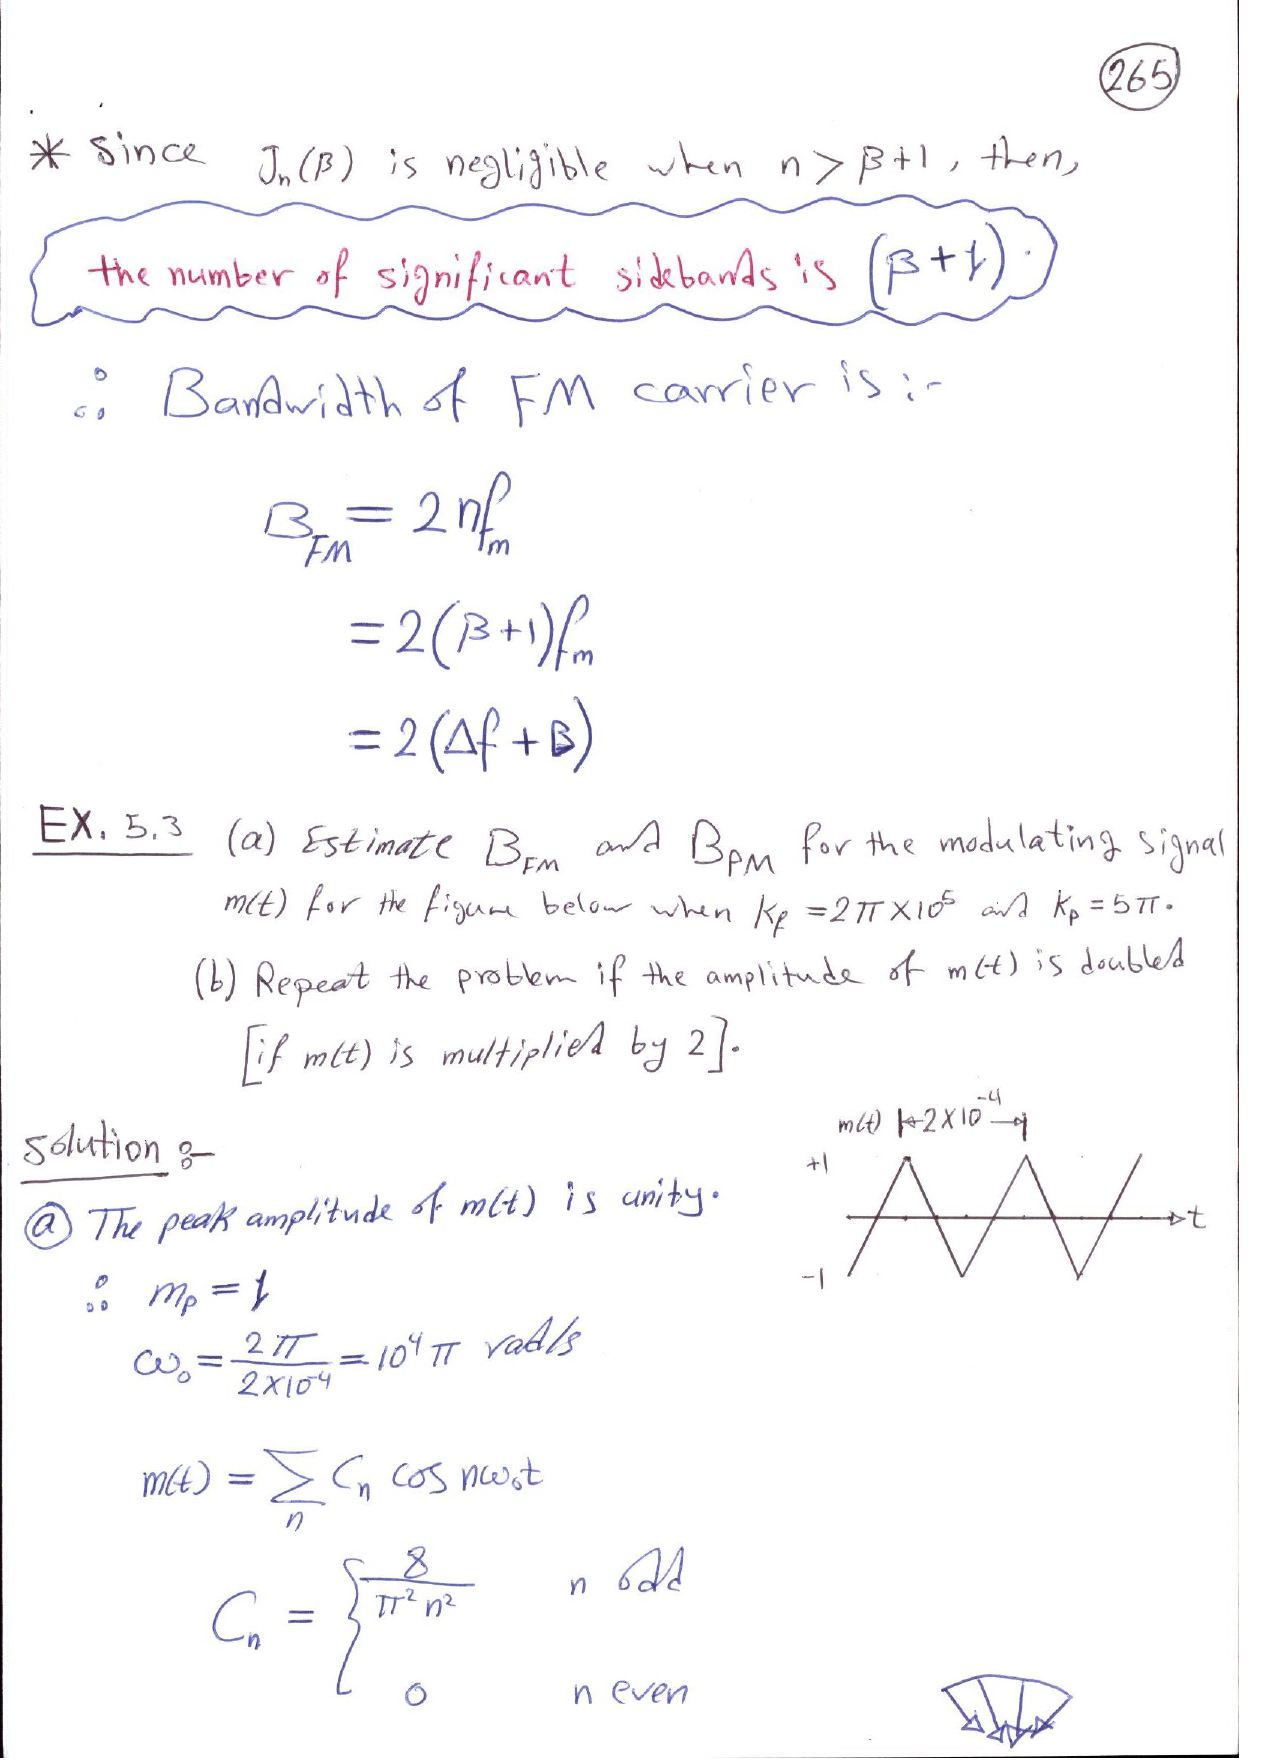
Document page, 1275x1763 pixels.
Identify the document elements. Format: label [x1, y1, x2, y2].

text_box [0, 0, 1239, 1758]
